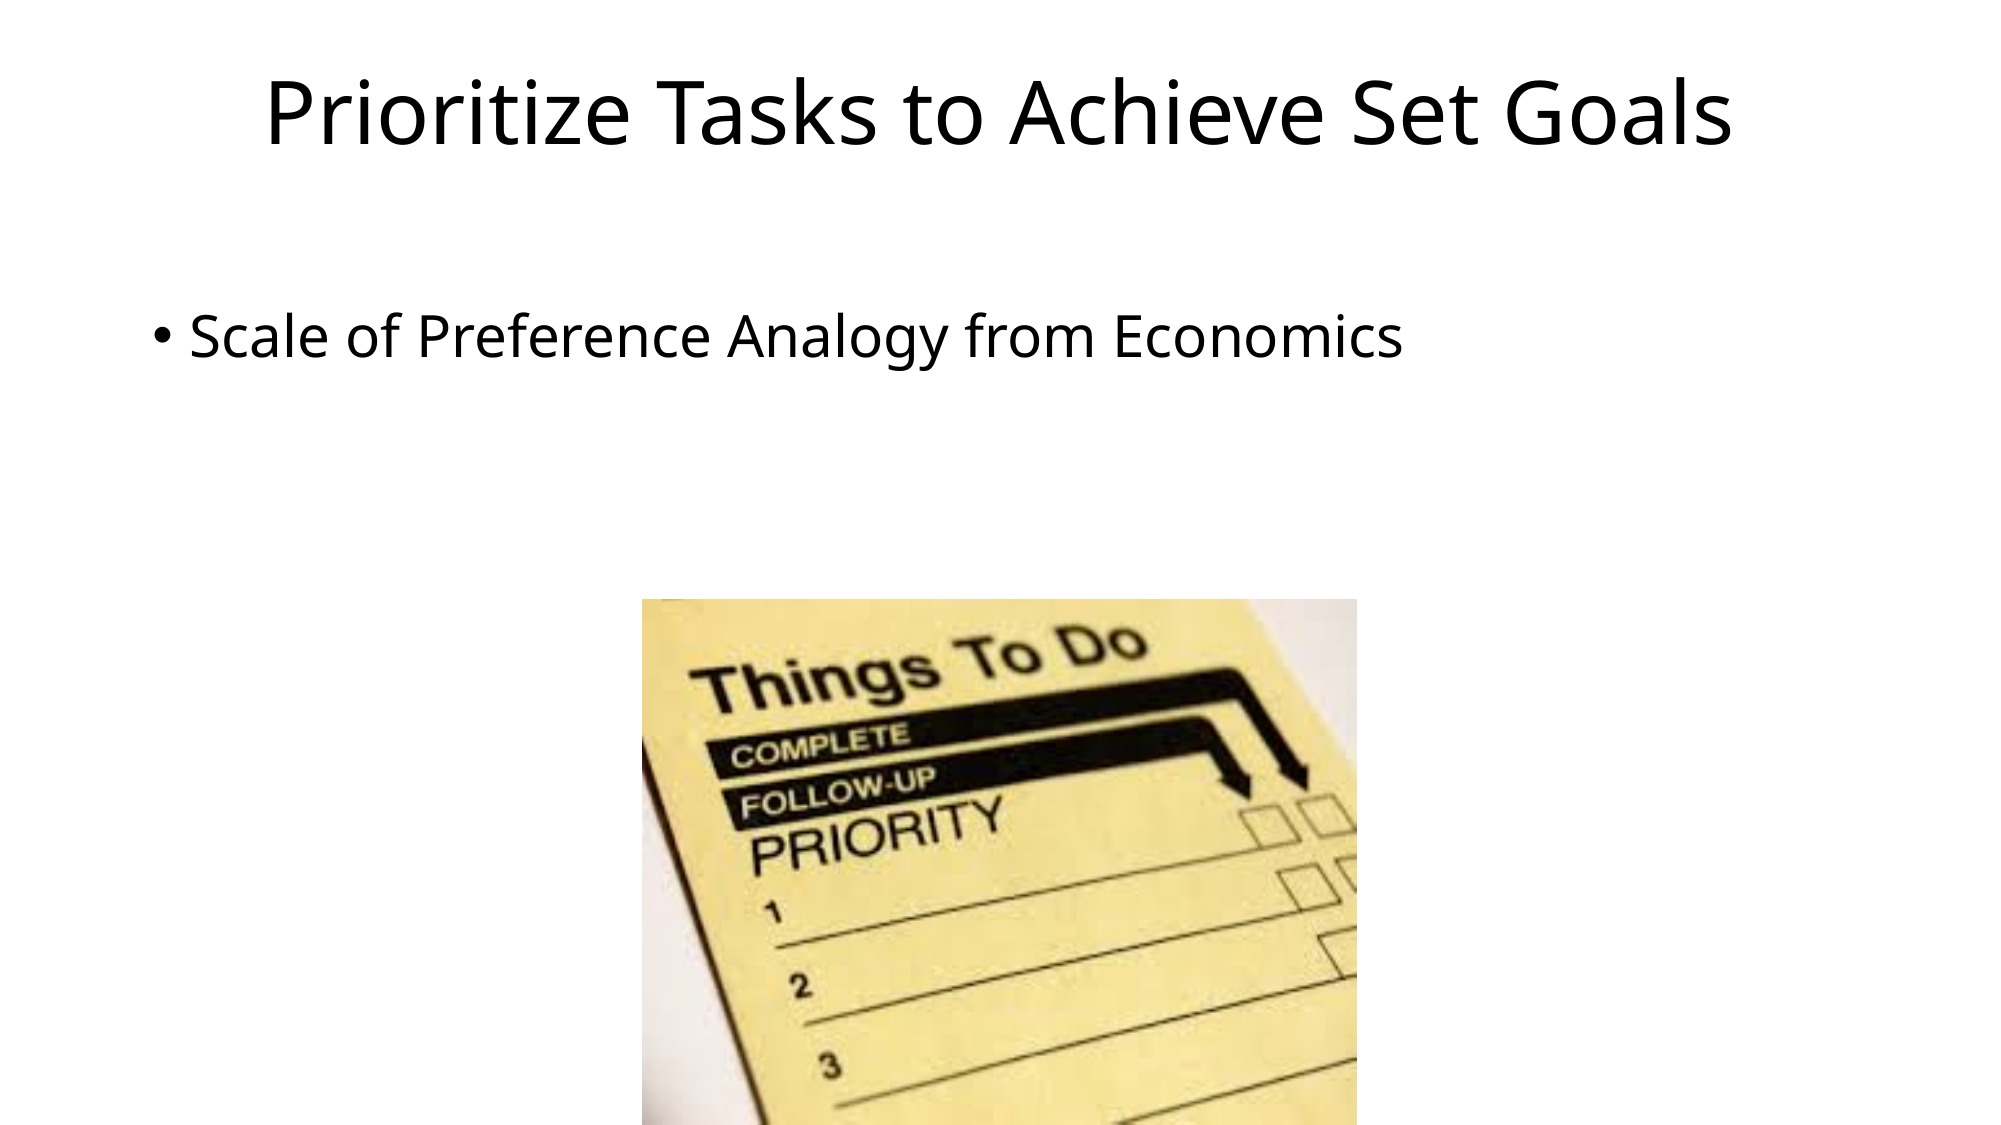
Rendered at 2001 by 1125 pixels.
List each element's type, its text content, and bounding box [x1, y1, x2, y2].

list Scale of Preference Analogy from Economics [137, 299, 1863, 1014]
title Prioritize Tasks to Achieve Set Goals [137, 59, 1863, 278]
picture [642, 599, 1357, 1125]
